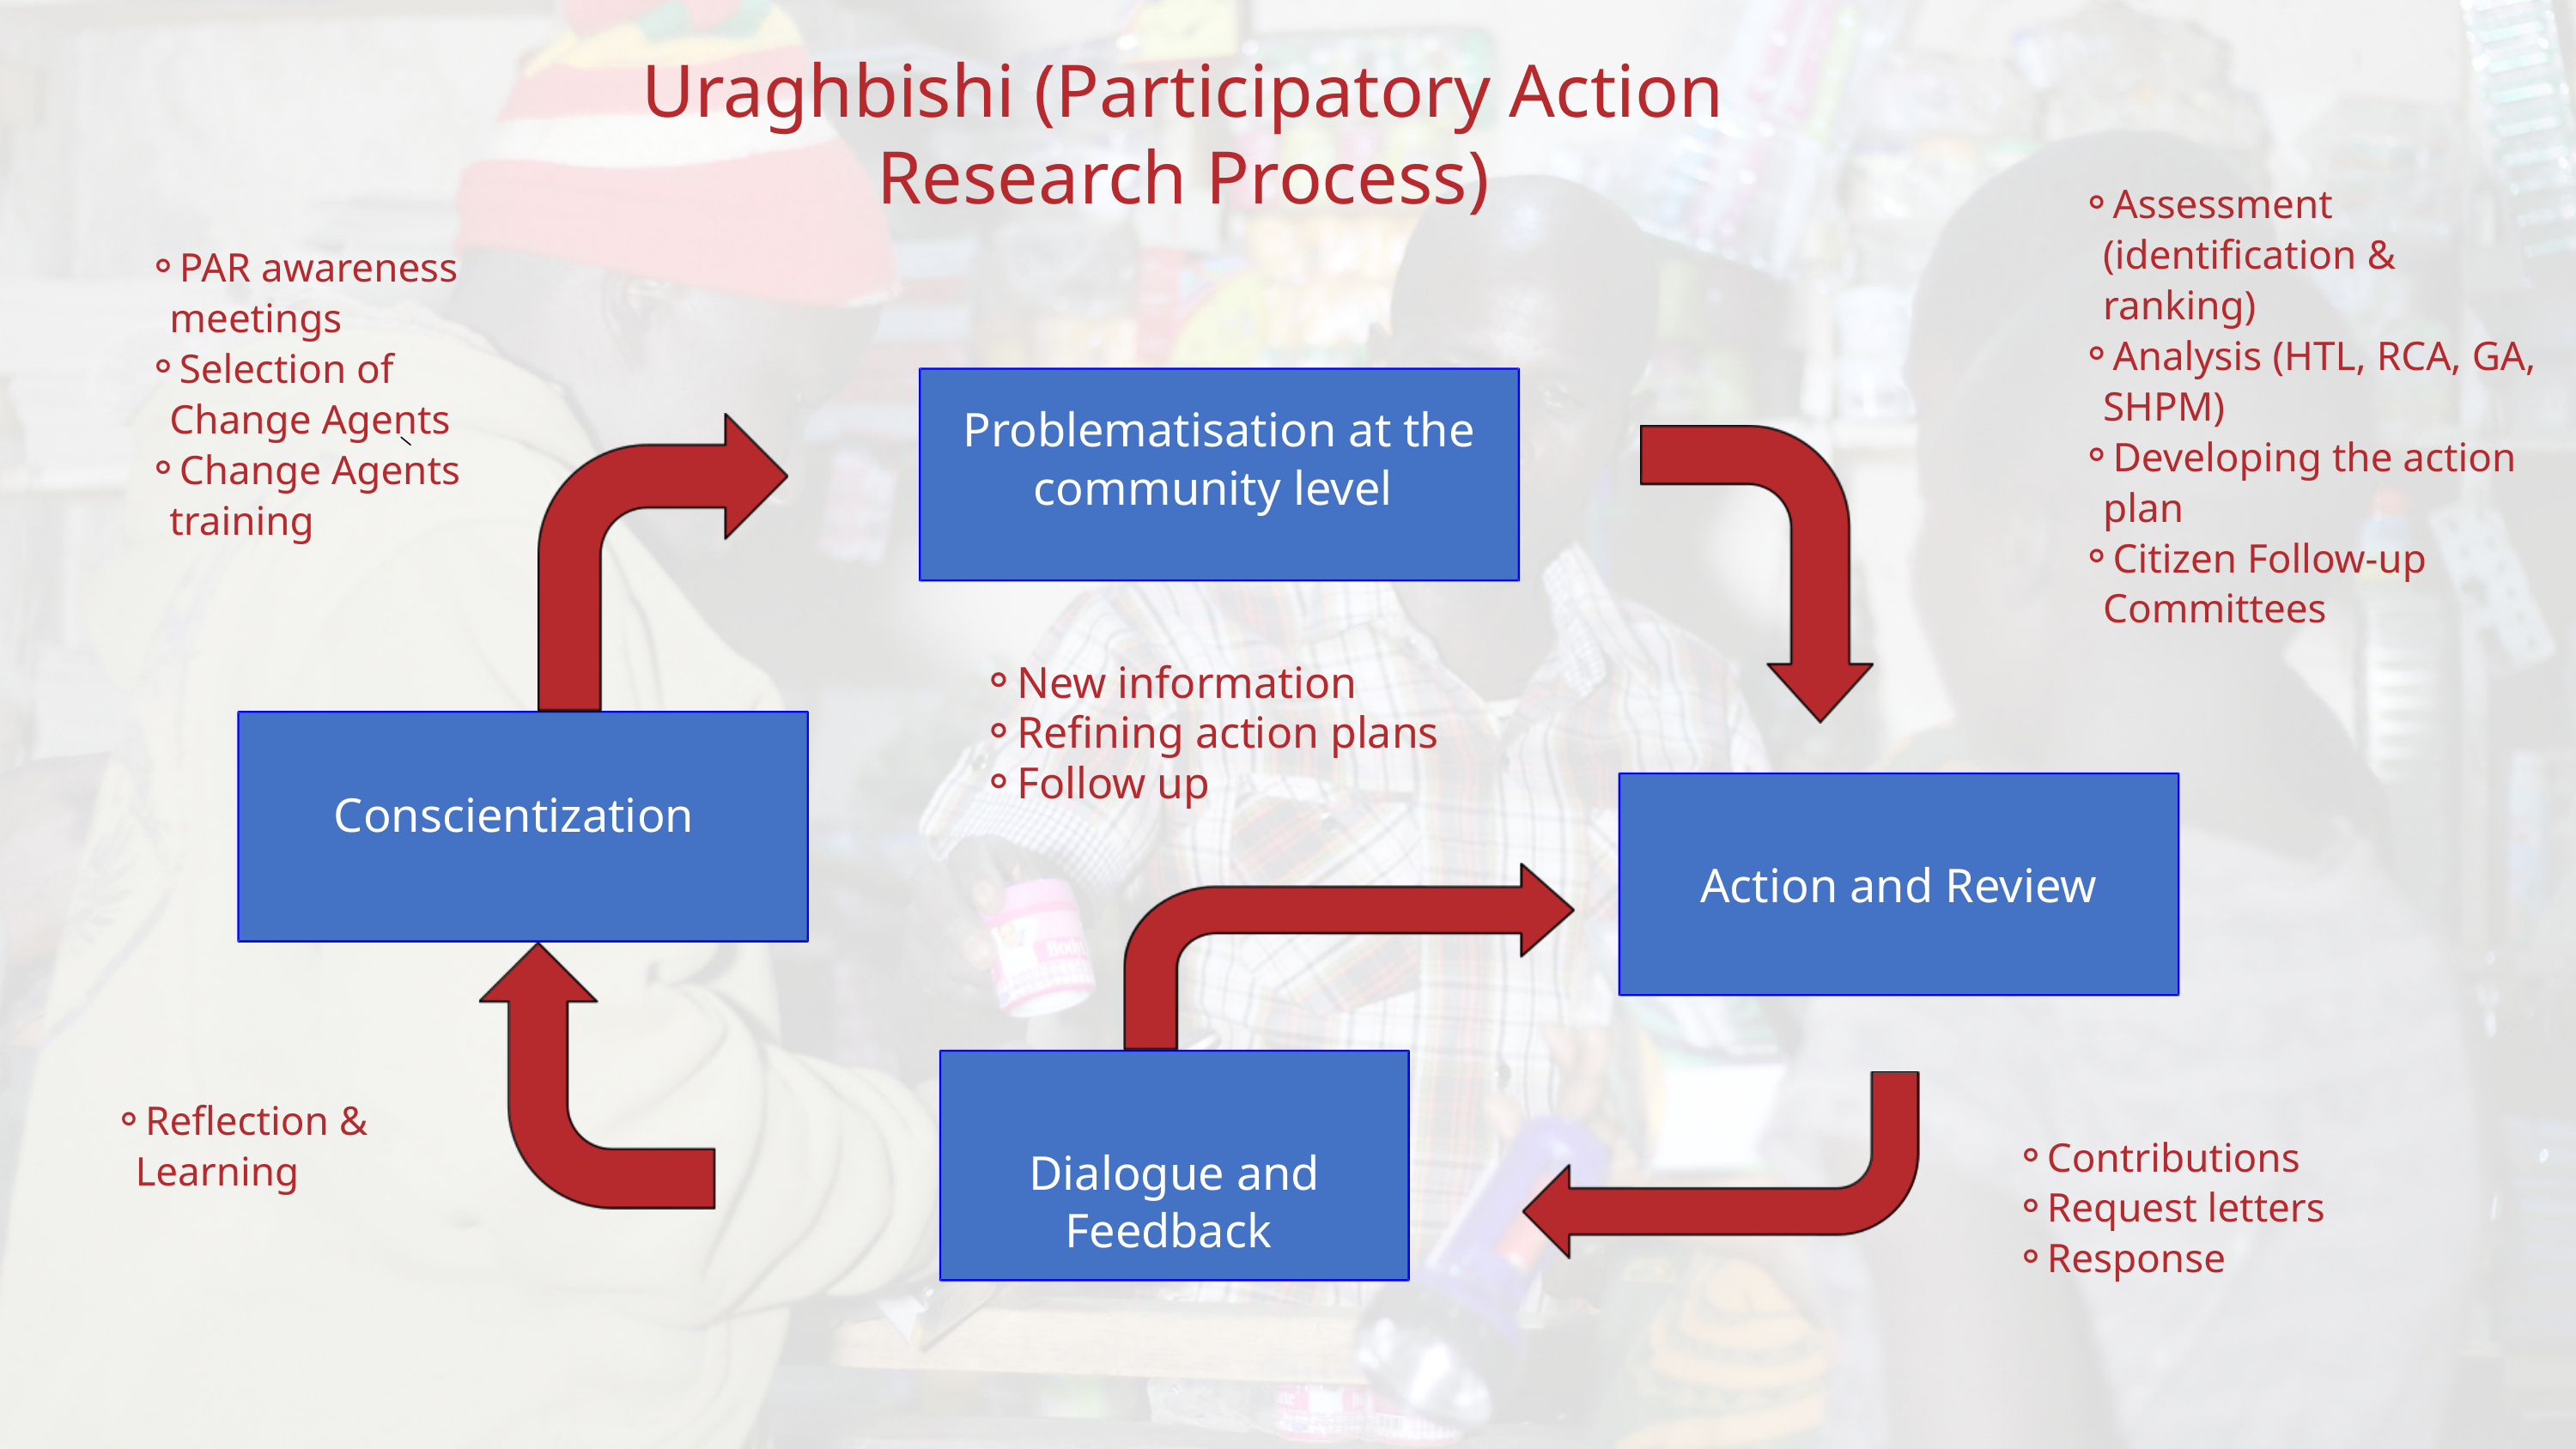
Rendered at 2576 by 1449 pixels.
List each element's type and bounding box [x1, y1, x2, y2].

text_box [465, 958, 731, 1193]
text_box [1618, 772, 2180, 997]
text_box [1522, 1072, 1919, 1258]
text_box [939, 1049, 1411, 1282]
text_box [1124, 864, 1575, 1050]
text_box [538, 414, 788, 711]
text_box [236, 710, 810, 943]
text_box [0, 0, 2576, 1449]
text_box [1608, 458, 1905, 690]
text_box [918, 367, 1521, 582]
